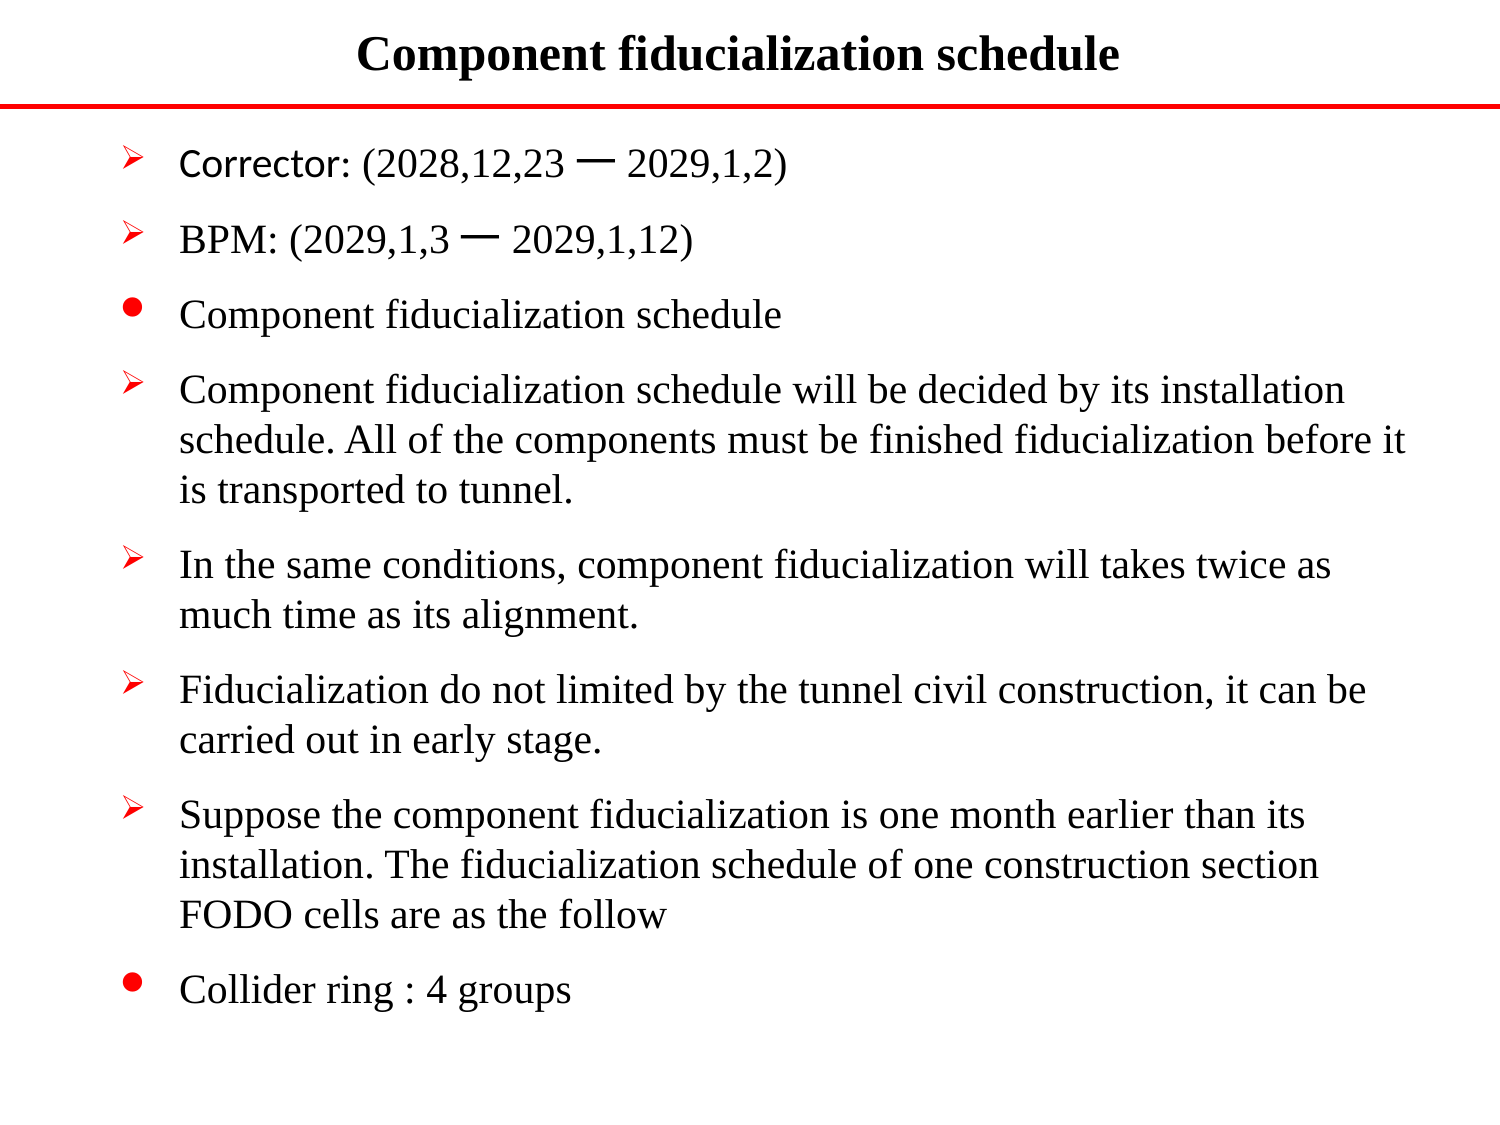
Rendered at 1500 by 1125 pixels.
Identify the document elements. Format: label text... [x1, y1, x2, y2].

text_box Corrector: (2028,12,23一2029,1,2) BPM: (2029,1,3一2029,1,12) Component fiducialization schedule Component fiducialization schedule will be decided by its installation schedule. All of the components must be finished fiducialization before it is transported to tunnel. In the same conditions, component fiducialization will takes twice as much time as its alignment. Fiducialization do not limited by the tunnel civil construction, it can be carried out in early stage. Suppose the component fiducialization is one month earlier than its installation. The fiducialization schedule of one construction section FODO cells are as the follow Collider ring : 4 groups [105, 128, 1436, 1020]
text_box Component fiducialization schedule [58, 0, 1418, 101]
